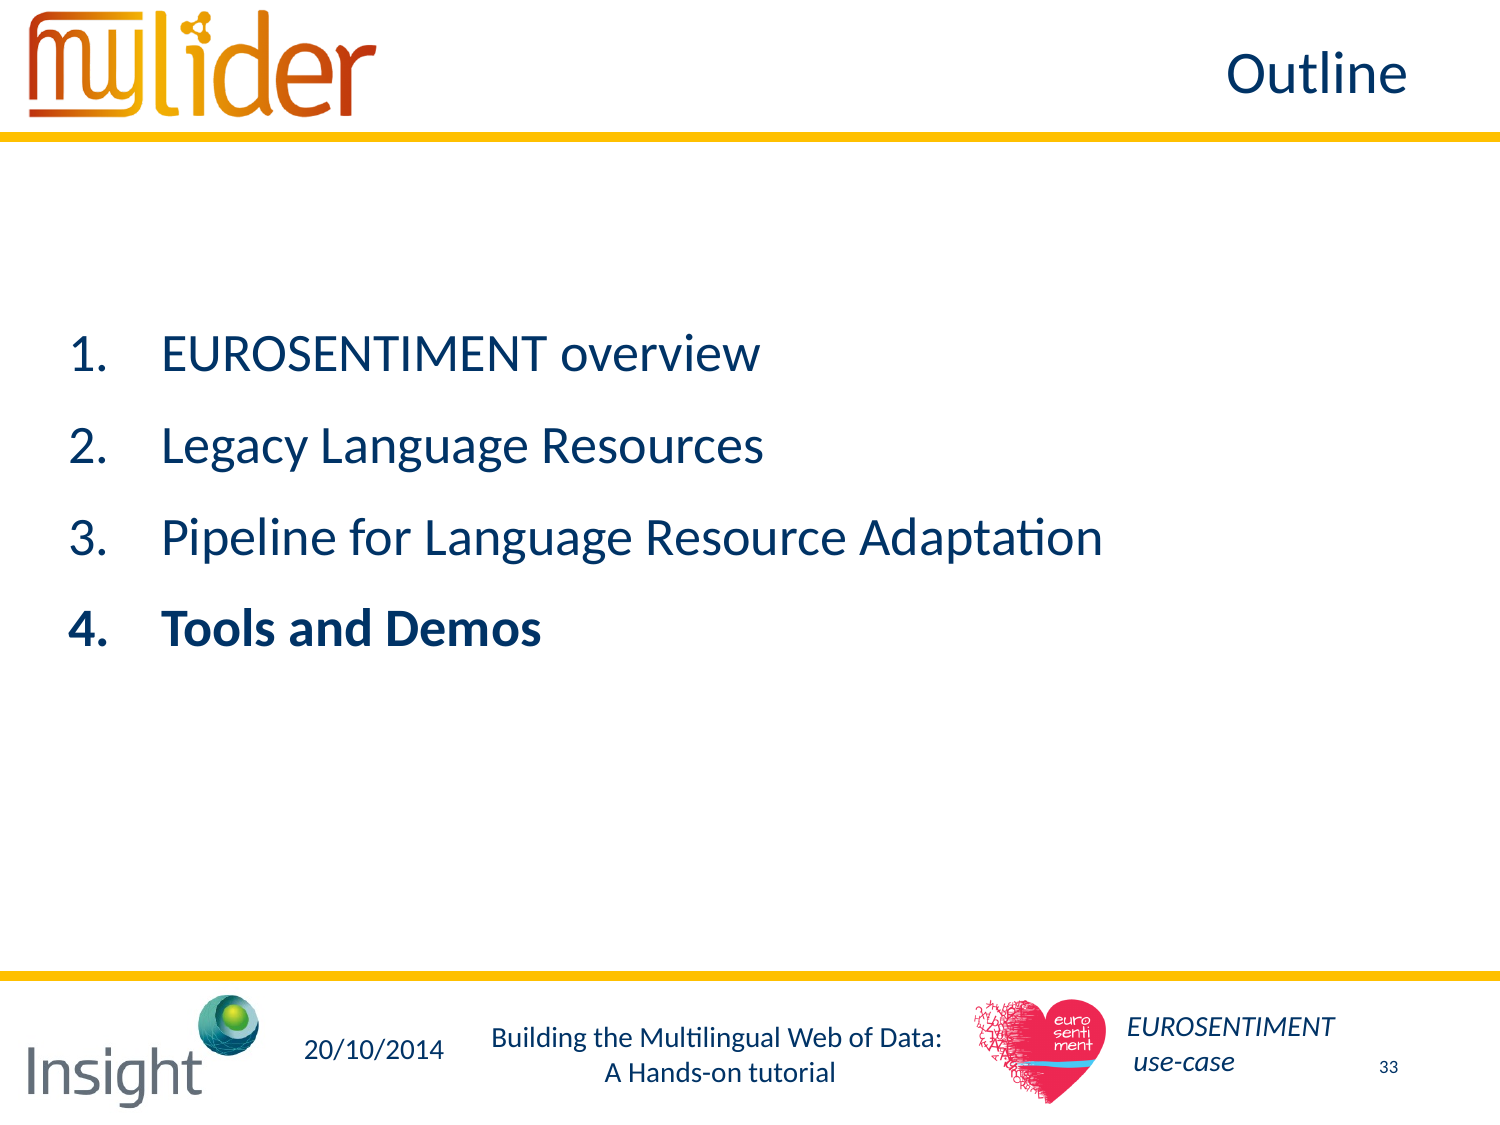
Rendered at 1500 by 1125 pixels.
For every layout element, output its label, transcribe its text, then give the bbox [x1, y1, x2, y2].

title Outline [160, 37, 1424, 103]
text_box EUROSENTIMENT overview Legacy Language Resources Pipeline for Language Resource Adaptation Tools and Demos [53, 302, 1431, 722]
picture [17, 0, 386, 138]
picture [5, 983, 281, 1121]
picture [974, 999, 1106, 1104]
